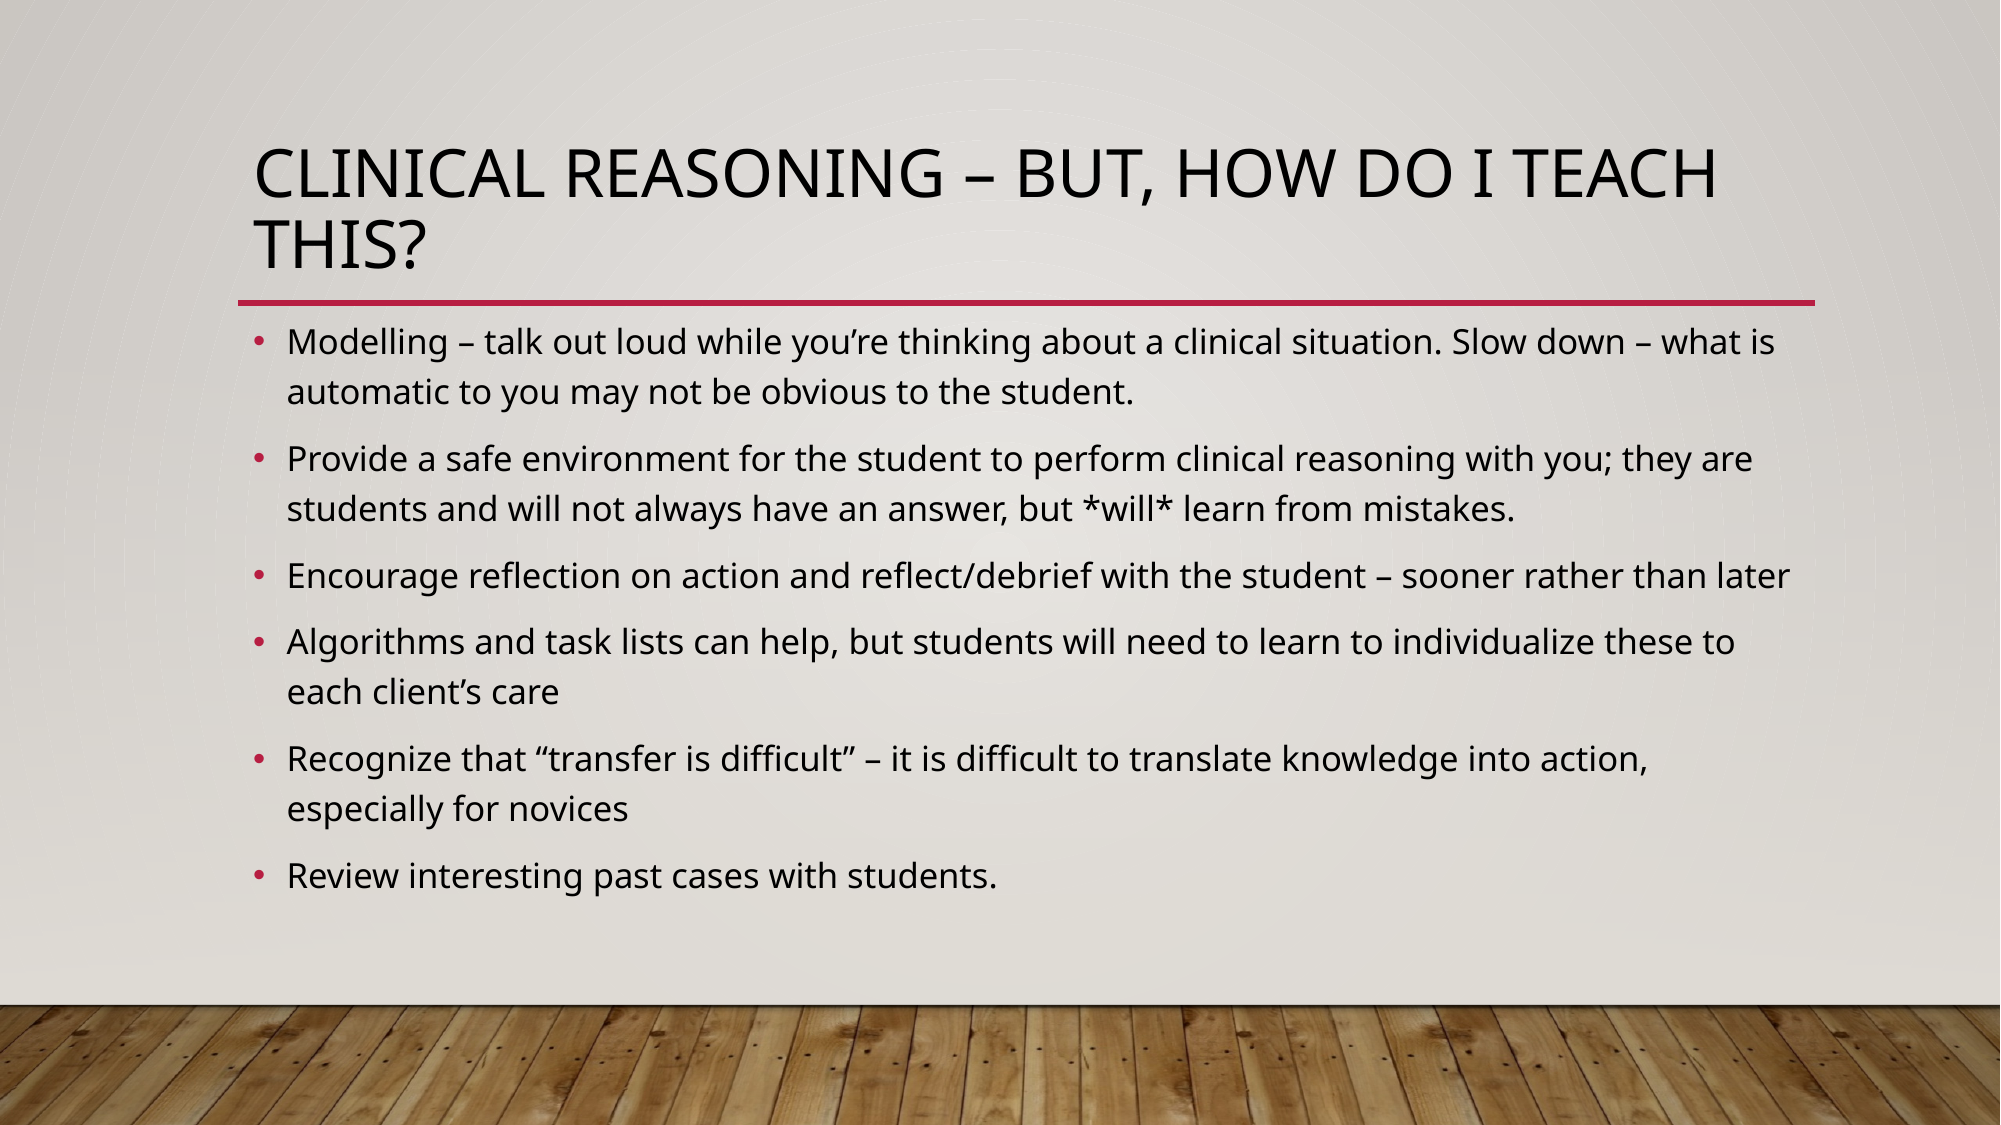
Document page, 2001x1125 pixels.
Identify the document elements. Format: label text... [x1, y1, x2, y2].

list Modelling – talk out loud while you’re thinking about a clinical situation. Slow down – what is automatic to you may not be obvious to the student. Provide a safe environment for the student to perform clinical reasoning with you; they are students and will not always have an answer, but *will* learn from mistakes. Encourage reflection on action and reflect/debrief with the student – sooner rather than later Algorithms and task lists can help, but students will need to learn to individualize these to each client’s care Recognize that “transfer is difficult” – it is difficult to translate knowledge into action, especially for novices Review interesting past cases with students. [238, 304, 1814, 946]
title Clinical reasoning – But, how do I Teach this? [238, 131, 1814, 304]
picture [0, 1005, 2000, 1125]
